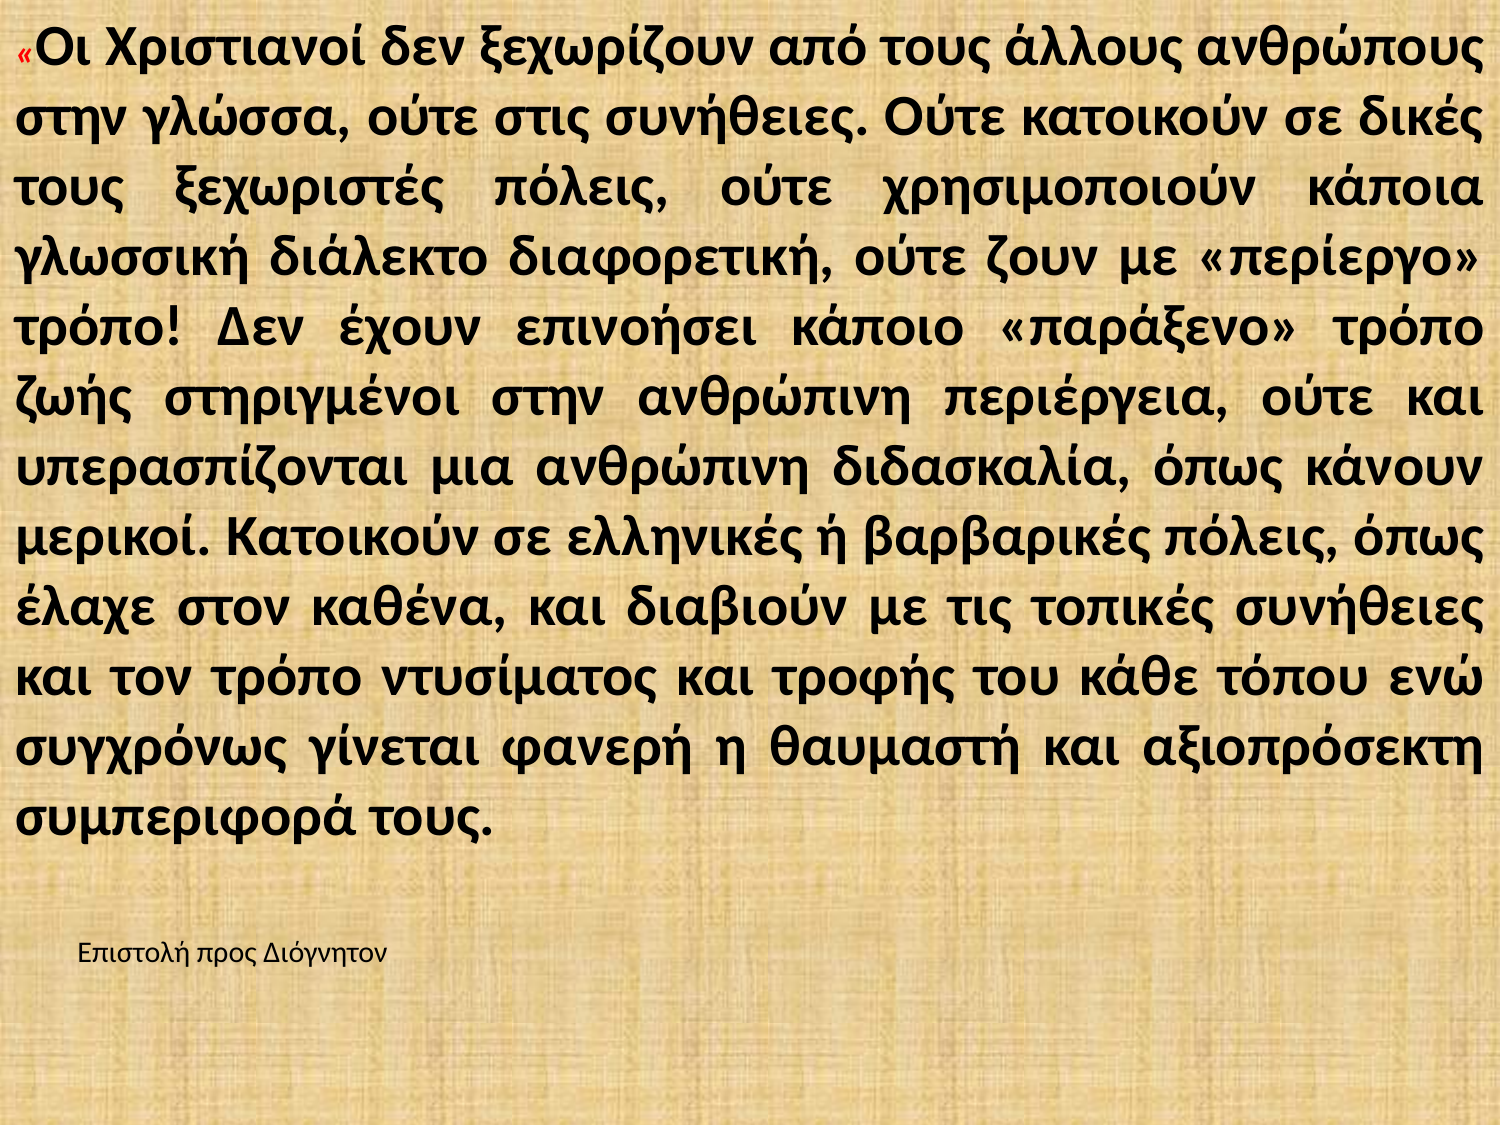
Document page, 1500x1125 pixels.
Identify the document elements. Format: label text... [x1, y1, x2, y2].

list «Οι Χριστιανοί δεν ξεχωρίζουν από τους άλλους ανθρώπους στην γλώσσα, ούτε στις συνήθειες. Ούτε κατοικούν σε δικές τους ξεχωριστές πόλεις, ούτε χρησιμοποιούν κάποια γλωσσική διάλεκτο διαφορετική, ούτε ζουν με «περίεργο» τρόπο! Δεν έχουν επινοήσει κάποιο «παράξενο» τρόπο ζωής στηριγμένοι στην ανθρώπινη περιέργεια, ούτε και υπερασπίζονται μια ανθρώπινη διδασκαλία, όπως κάνουν μερικοί. Κατοικούν σε ελληνικές ή βαρβαρικές πόλεις, όπως έλαχε στον καθένα, και διαβιούν με τις τοπικές συνήθειες και τον τρόπο ντυσίματος και τροφής του κάθε τόπου ενώ συγχρόνως γίνεται φανερή η θαυμαστή και αξιοπρόσεκτη συμπεριφορά τους. [0, 0, 1500, 1125]
